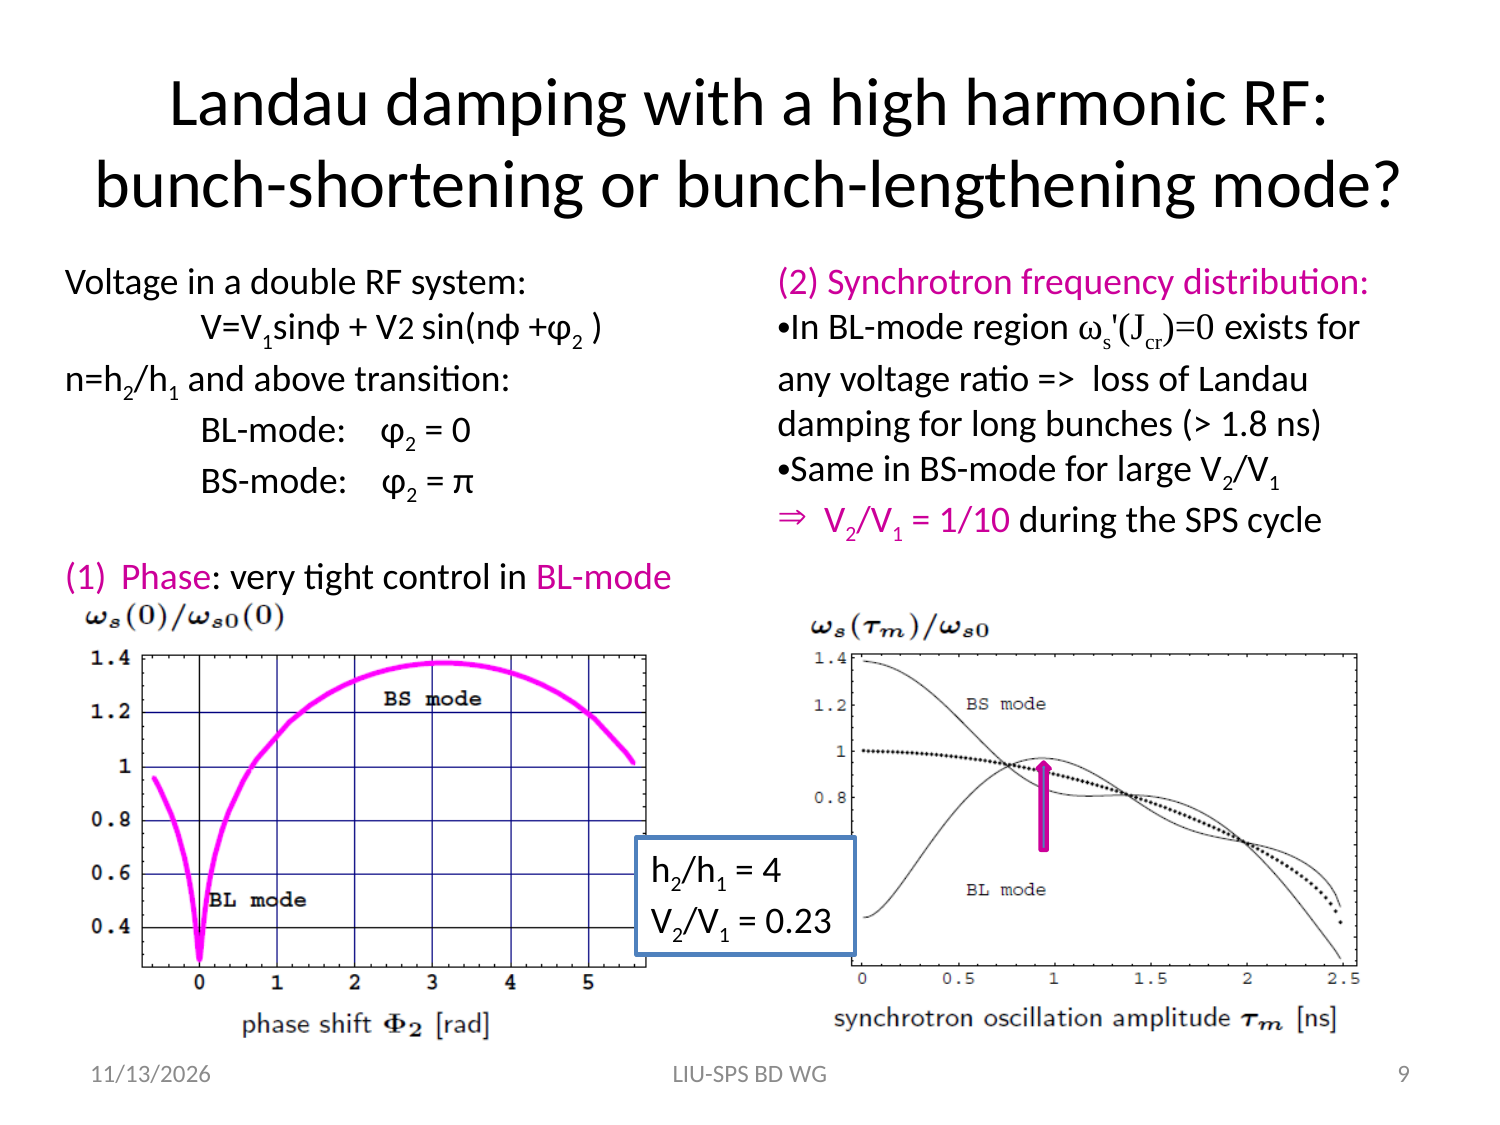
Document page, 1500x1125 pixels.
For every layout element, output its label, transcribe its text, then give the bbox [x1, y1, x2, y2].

text_box (2) Synchrotron frequency distribution: In BL-mode region ωs'(Jcr)=0 exists for any voltage ratio => loss of Landau damping for long bunches (> 1.8 ns) Same in BS-mode for large V2/V1 V2/V1 = 1/10 during the SPS cycle [762, 249, 1400, 605]
picture [799, 596, 1388, 1041]
slide_number 9 [1074, 1042, 1425, 1103]
footer LIU-SPS BD WG [512, 1042, 988, 1103]
text_box Voltage in a double RF system: V=V1sinϕ + V2 sin(nϕ +φ2 ) n=h2/h1 and above transition: BL-mode: φ2 = 0 BS-mode: φ2 = π Phase: very tight control in BL-mode [49, 249, 725, 605]
text_box h2/h1 = 4 V2/V1 = 0.23 [666, 835, 794, 957]
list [74, 599, 663, 1046]
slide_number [75, 1052, 425, 1103]
title Landau damping with a high harmonic RF: bunch-shortening or bunch-lengthening mode? [75, 45, 1425, 233]
